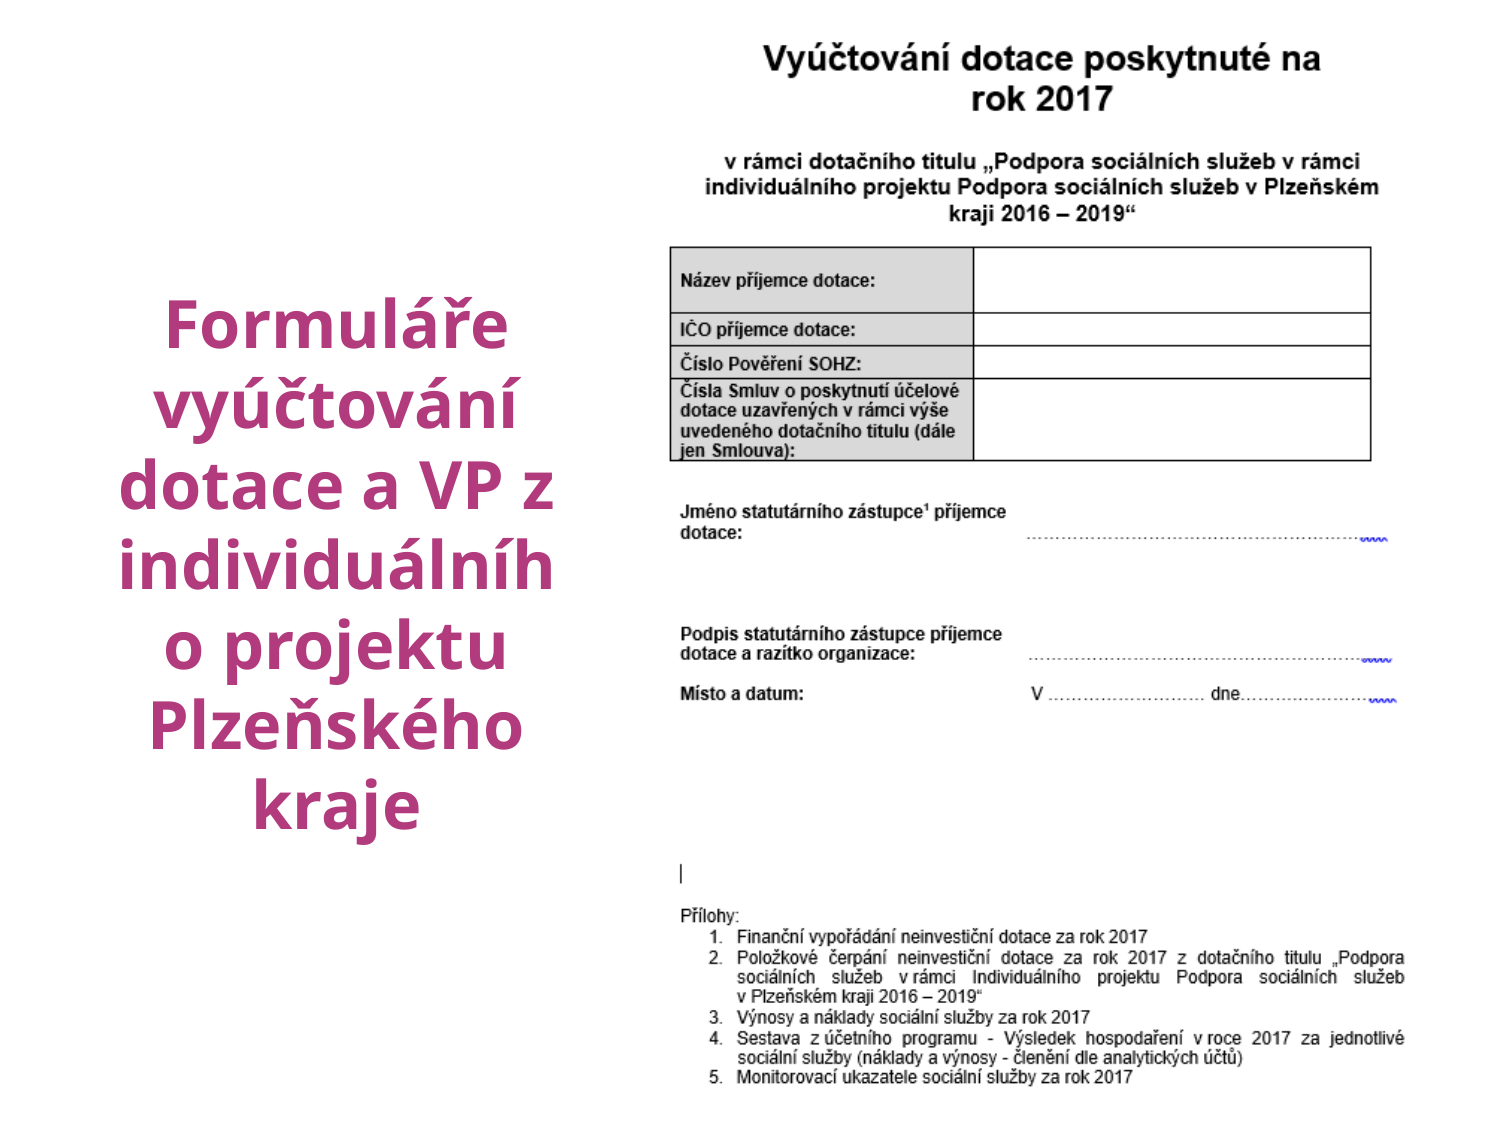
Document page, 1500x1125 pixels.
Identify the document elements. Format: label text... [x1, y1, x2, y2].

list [654, 31, 1424, 1095]
title Formuláře vyúčtování dotace a VP z individuálního projektu Plzeňského kraje [88, 137, 585, 988]
